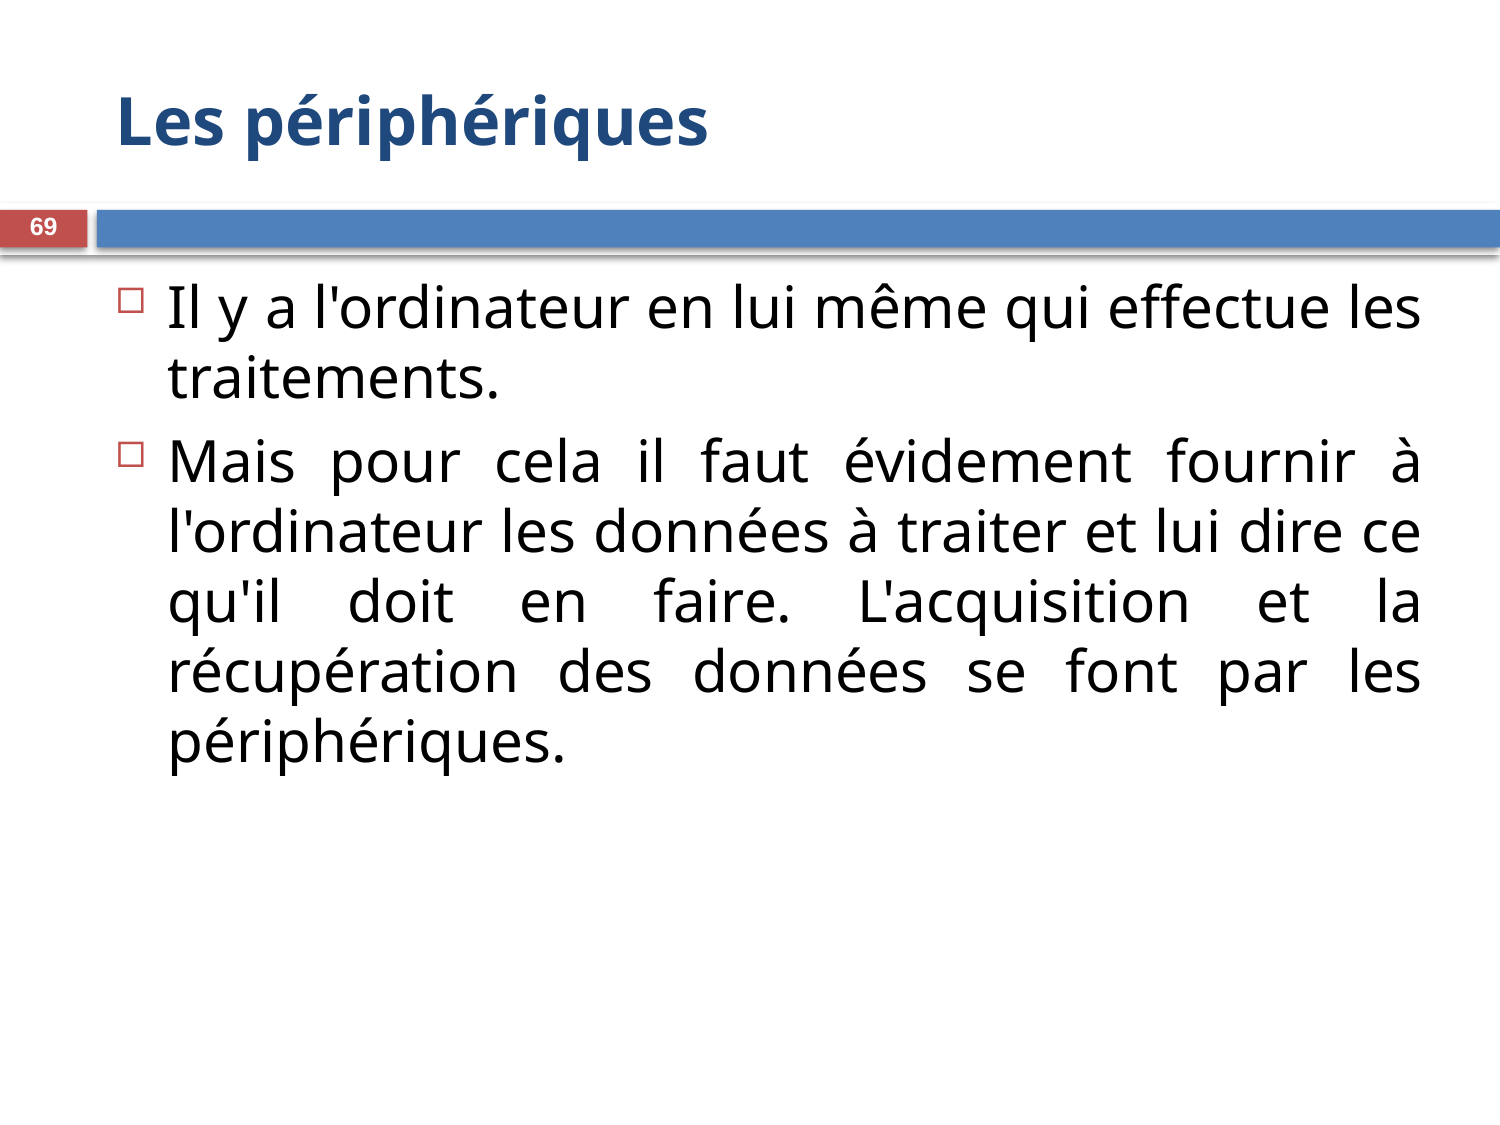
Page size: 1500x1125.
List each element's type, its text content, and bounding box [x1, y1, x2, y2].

title Les périphériques [100, 37, 1438, 200]
list Il y a l'ordinateur en lui même qui effectue les traitements. Mais pour cela il faut évidement fournir à l'ordinateur les données à traiter et lui dire ce qu'il doit en faire. L'acquisition et la récupération des données se font par les périphériques. [100, 262, 1438, 1000]
slide_number 69 [0, 208, 88, 249]
